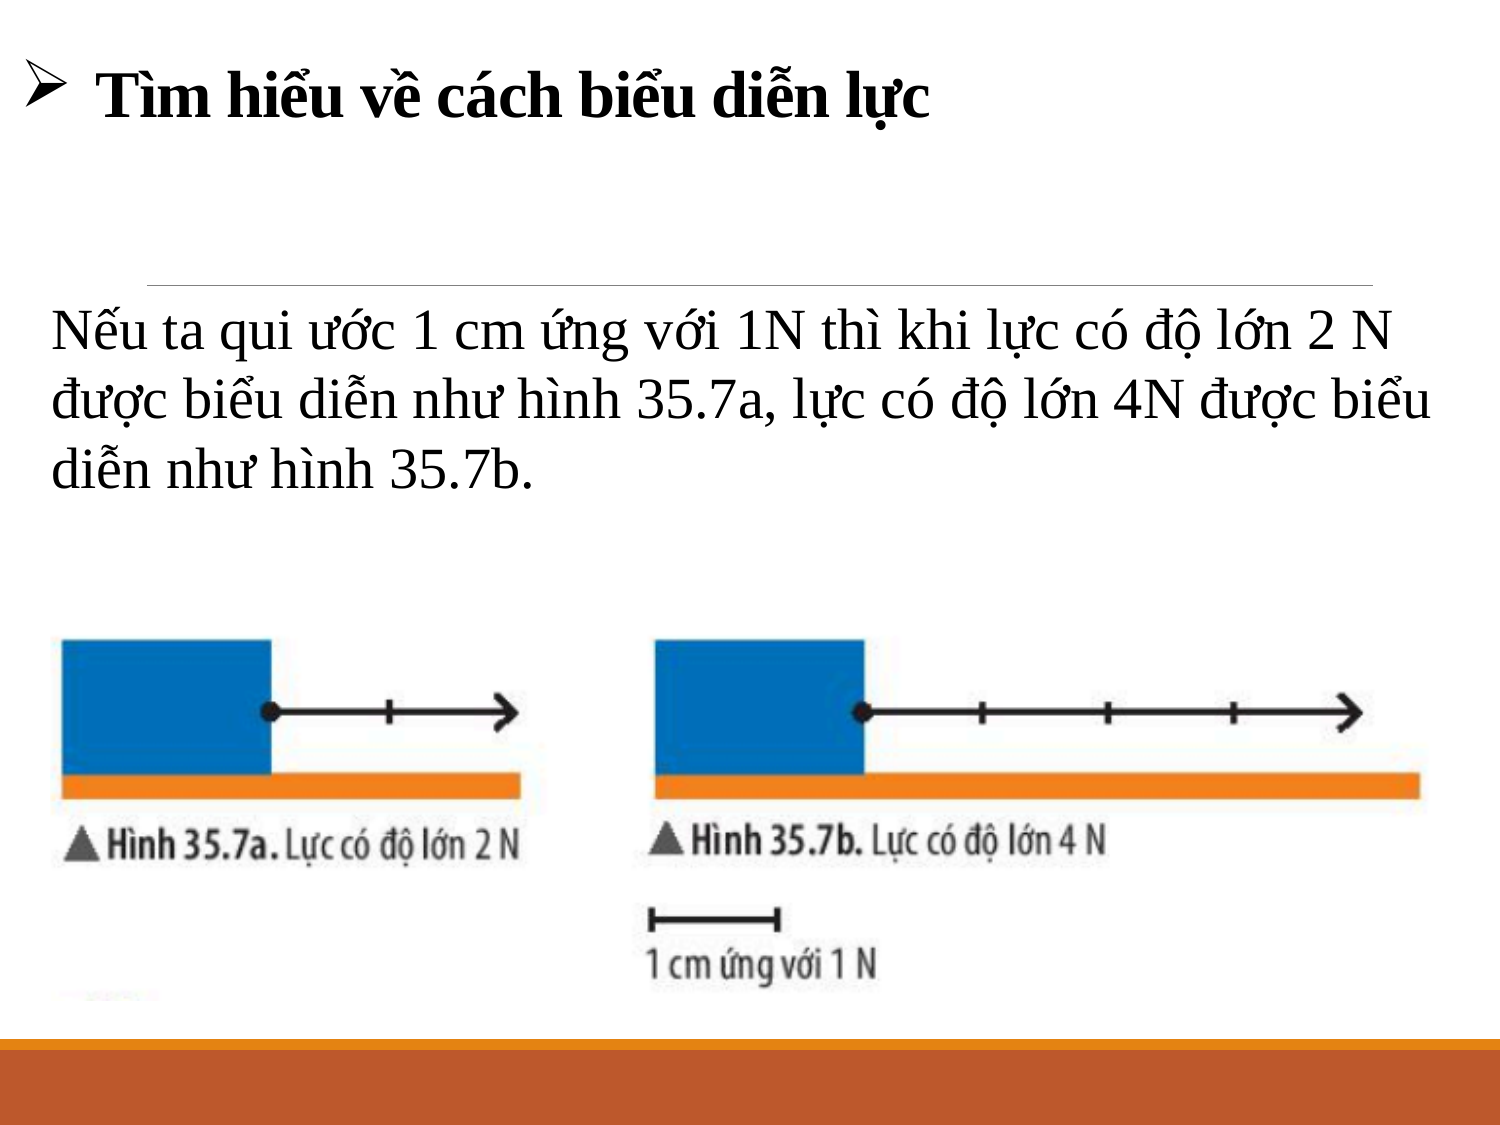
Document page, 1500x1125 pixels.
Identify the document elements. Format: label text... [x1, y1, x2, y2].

text_box Nếu ta qui ước 1 cm ứng với 1N thì khi lực có độ lớn 2 N được biểu diễn như hình 35.7a, lực có độ lớn 4N được biểu diễn như hình 35.7b. [36, 283, 1456, 508]
picture [49, 624, 1443, 1002]
title Tìm hiểu về cách biểu diễn lực [5, 37, 1356, 158]
